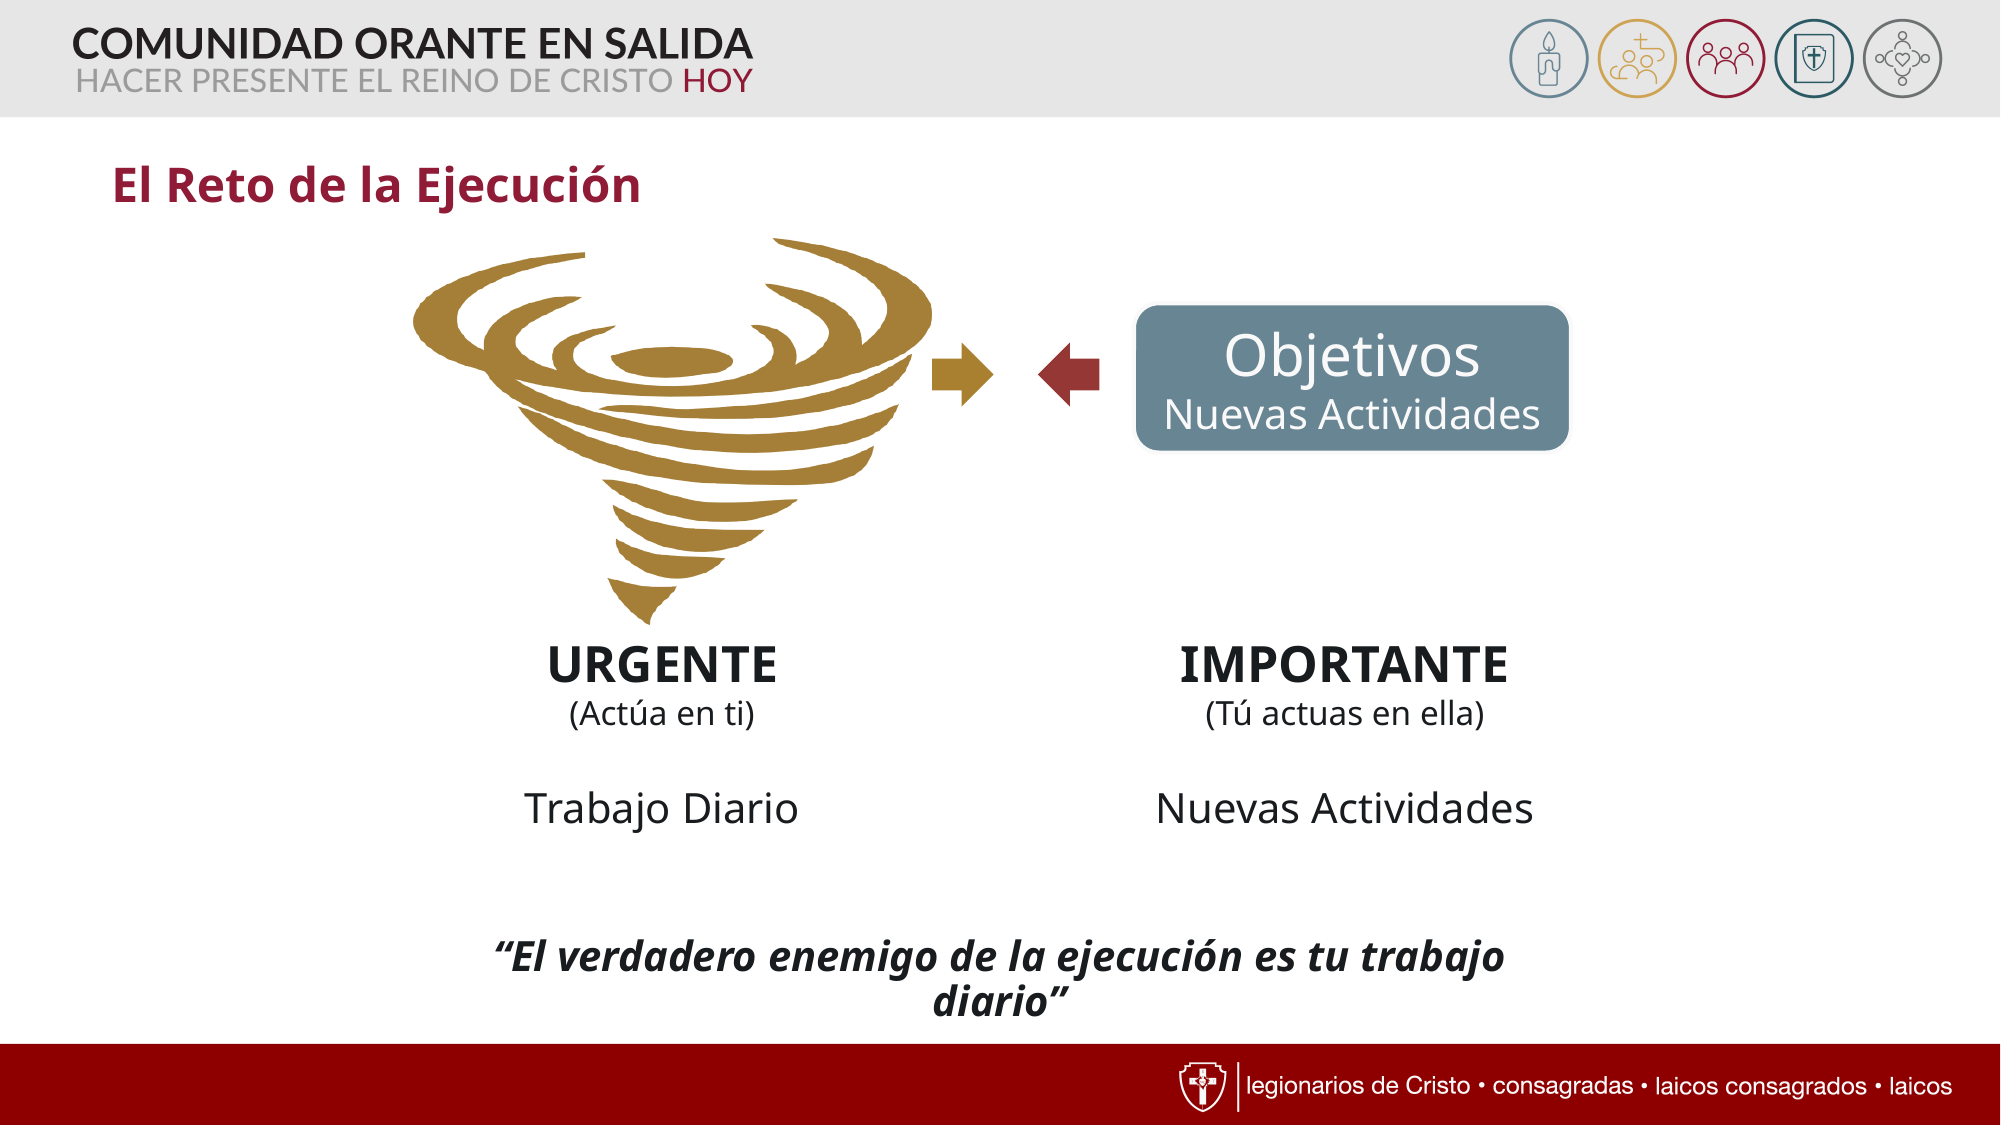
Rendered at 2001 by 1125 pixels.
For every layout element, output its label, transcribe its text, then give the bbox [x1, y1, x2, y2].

text_box El Reto de la Ejecución [96, 146, 849, 220]
text_box [933, 342, 994, 407]
picture [0, 0, 2001, 1125]
text_box [1037, 342, 1100, 407]
text_box Objetivos Nuevas Actividades [1131, 301, 1574, 455]
text_box IMPORTANTE (Tú actuas en ella) Nuevas Actividades [1119, 625, 1571, 840]
text_box URGENTE (Actúa en ti) Trabajo Diario [485, 626, 840, 840]
text_box “El verdadero enemigo de la ejecución es tu trabajo diario” [437, 928, 1563, 1075]
